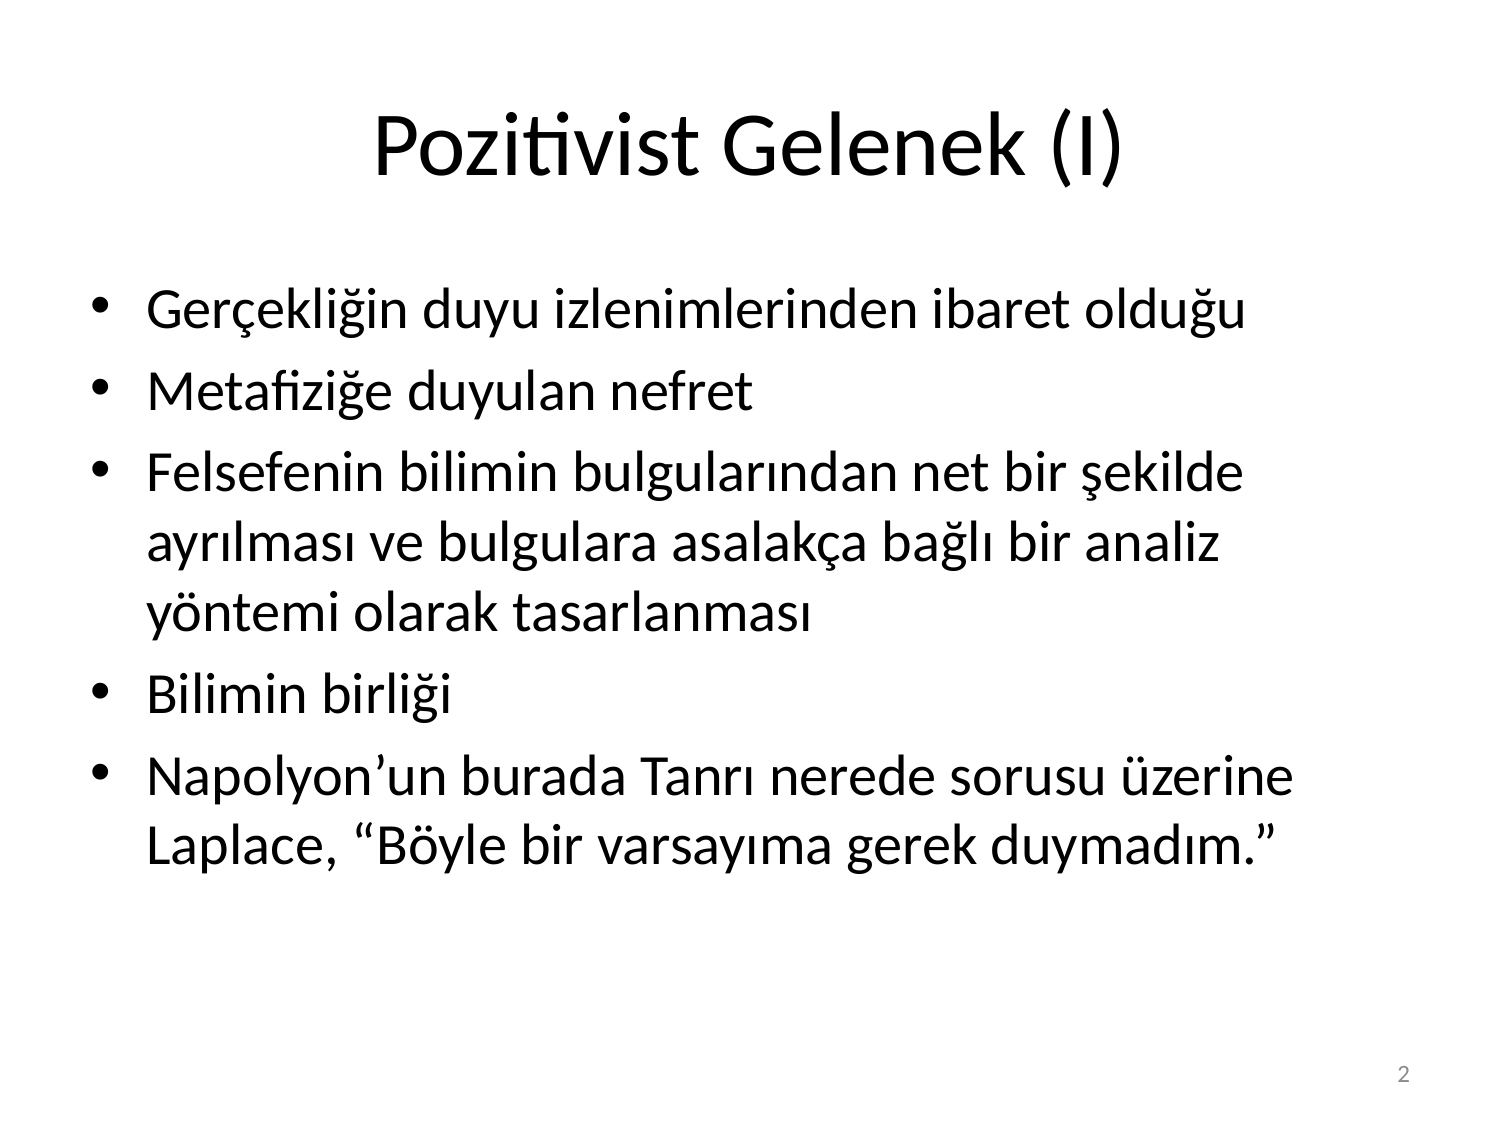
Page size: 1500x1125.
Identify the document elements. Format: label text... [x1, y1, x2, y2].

slide_number 2 [1074, 1042, 1425, 1103]
title Pozitivist Gelenek (I) [75, 45, 1425, 233]
list Gerçekliğin duyu izlenimlerinden ibaret olduğu Metafiziğe duyulan nefret Felsefenin bilimin bulgularından net bir şekilde ayrılması ve bulgulara asalakça bağlı bir analiz yöntemi olarak tasarlanması Bilimin birliği Napolyon’un burada Tanrı nerede sorusu üzerine Laplace, “Böyle bir varsayıma gerek duymadım.” [75, 262, 1425, 1005]
